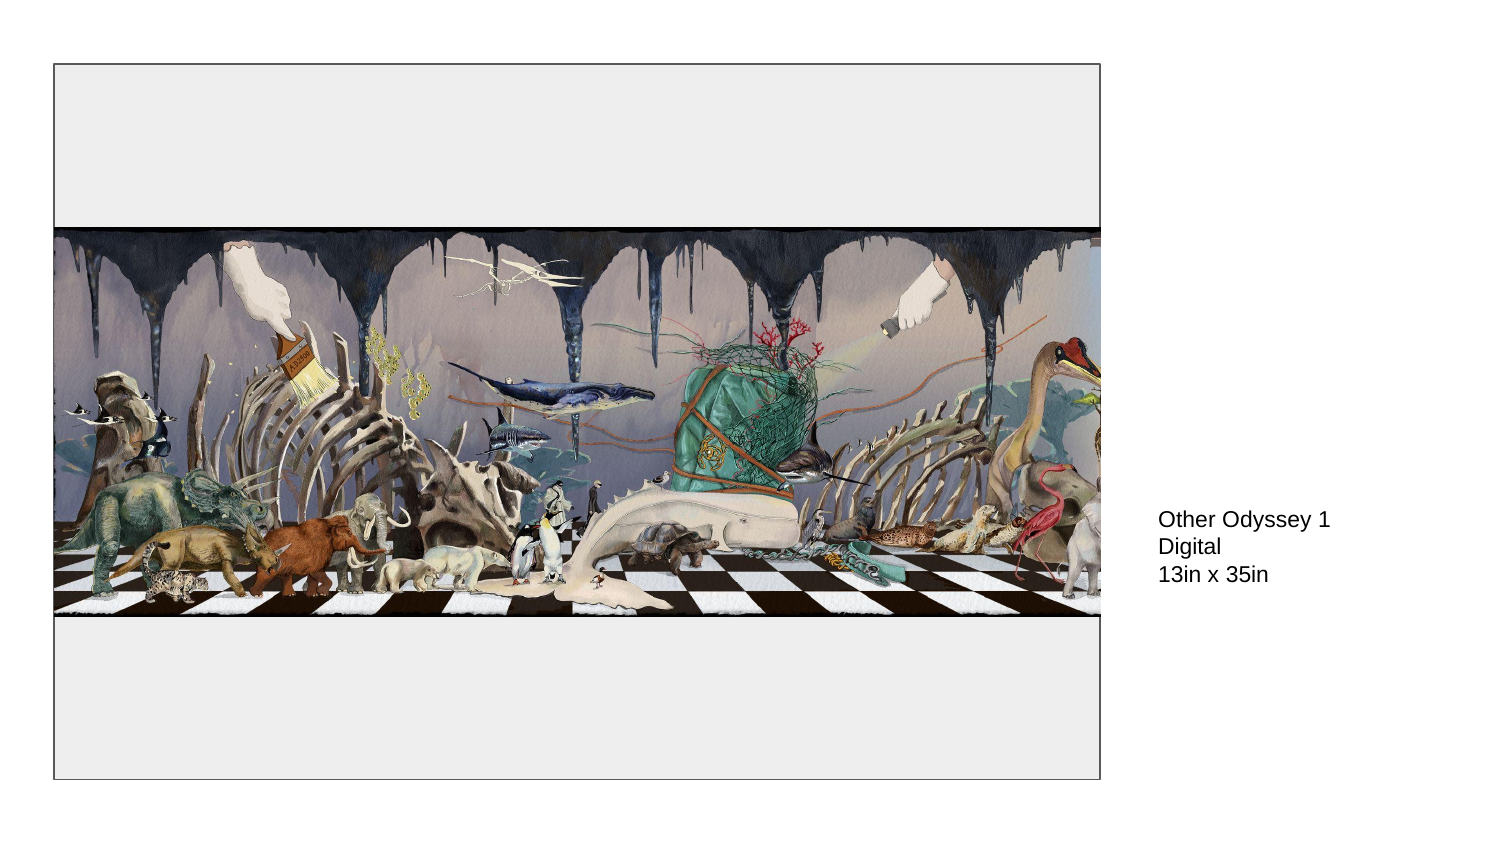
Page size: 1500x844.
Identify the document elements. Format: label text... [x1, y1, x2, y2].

text_box [54, 64, 1101, 227]
text_box Other Odyssey 1 Digital 13in x 35in [1143, 489, 1452, 780]
picture [53, 227, 1101, 617]
text_box [54, 624, 1101, 780]
